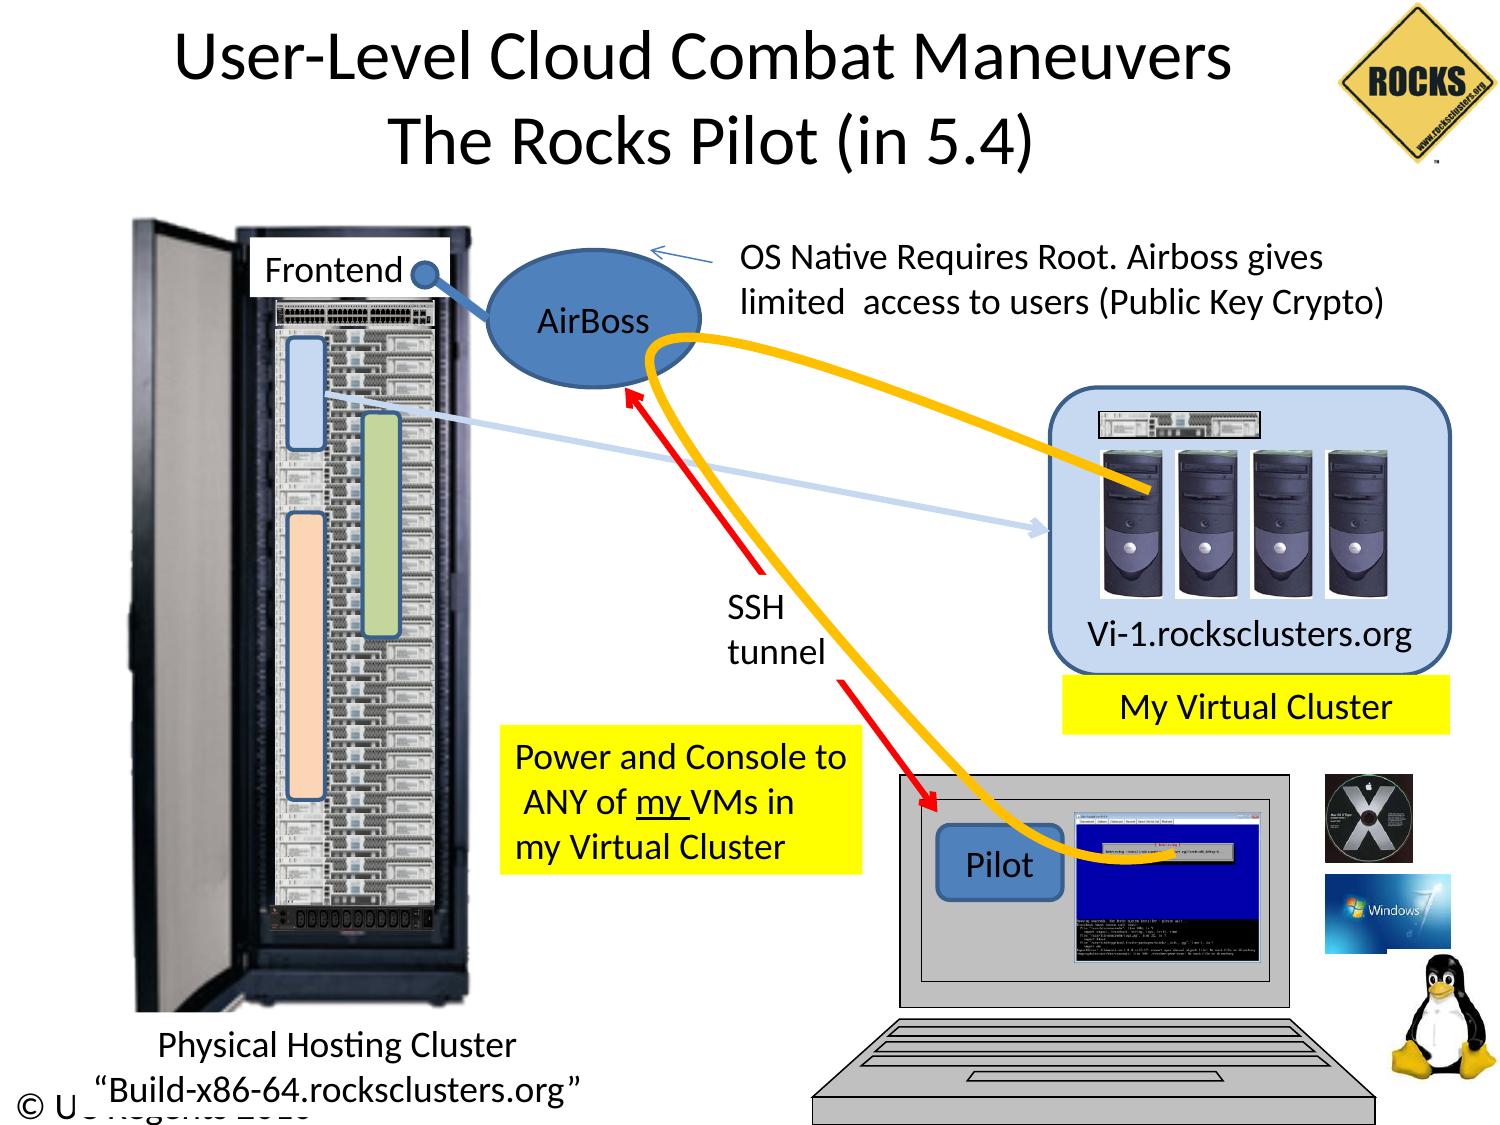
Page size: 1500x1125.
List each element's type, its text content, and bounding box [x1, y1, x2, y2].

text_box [649, 249, 713, 263]
text_box My Virtual Cluster [1163, 674, 1450, 735]
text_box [1099, 412, 1388, 600]
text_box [568, 443, 994, 757]
title User-Level Cloud Combat Maneuvers The Rocks Pilot (in 5.4) [37, 0, 1388, 188]
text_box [87, 212, 515, 1067]
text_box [434, 278, 488, 319]
text_box [648, 336, 900, 392]
text_box [953, 451, 1173, 852]
text_box AirBoss [519, 247, 703, 390]
text_box Pilot [935, 822, 1065, 903]
text_box Vi-1.rocksclusters.org [1054, 385, 1453, 674]
text_box Power and Console to ANY of my VMs in my Virtual Cluster [519, 724, 863, 875]
picture [1324, 874, 1500, 1084]
text_box [812, 1019, 1375, 1125]
picture [1074, 812, 1261, 964]
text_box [324, 393, 1051, 532]
picture [1324, 774, 1413, 863]
picture [1388, 0, 1500, 166]
text_box OS Native Requires Root. Airboss gives limited access to users (Public Key Crypto) [725, 224, 1438, 330]
text_box Physical Hosting Cluster “Build-x86-64.rocksclusters.org” [74, 1012, 600, 1118]
text_box [900, 774, 1290, 1008]
